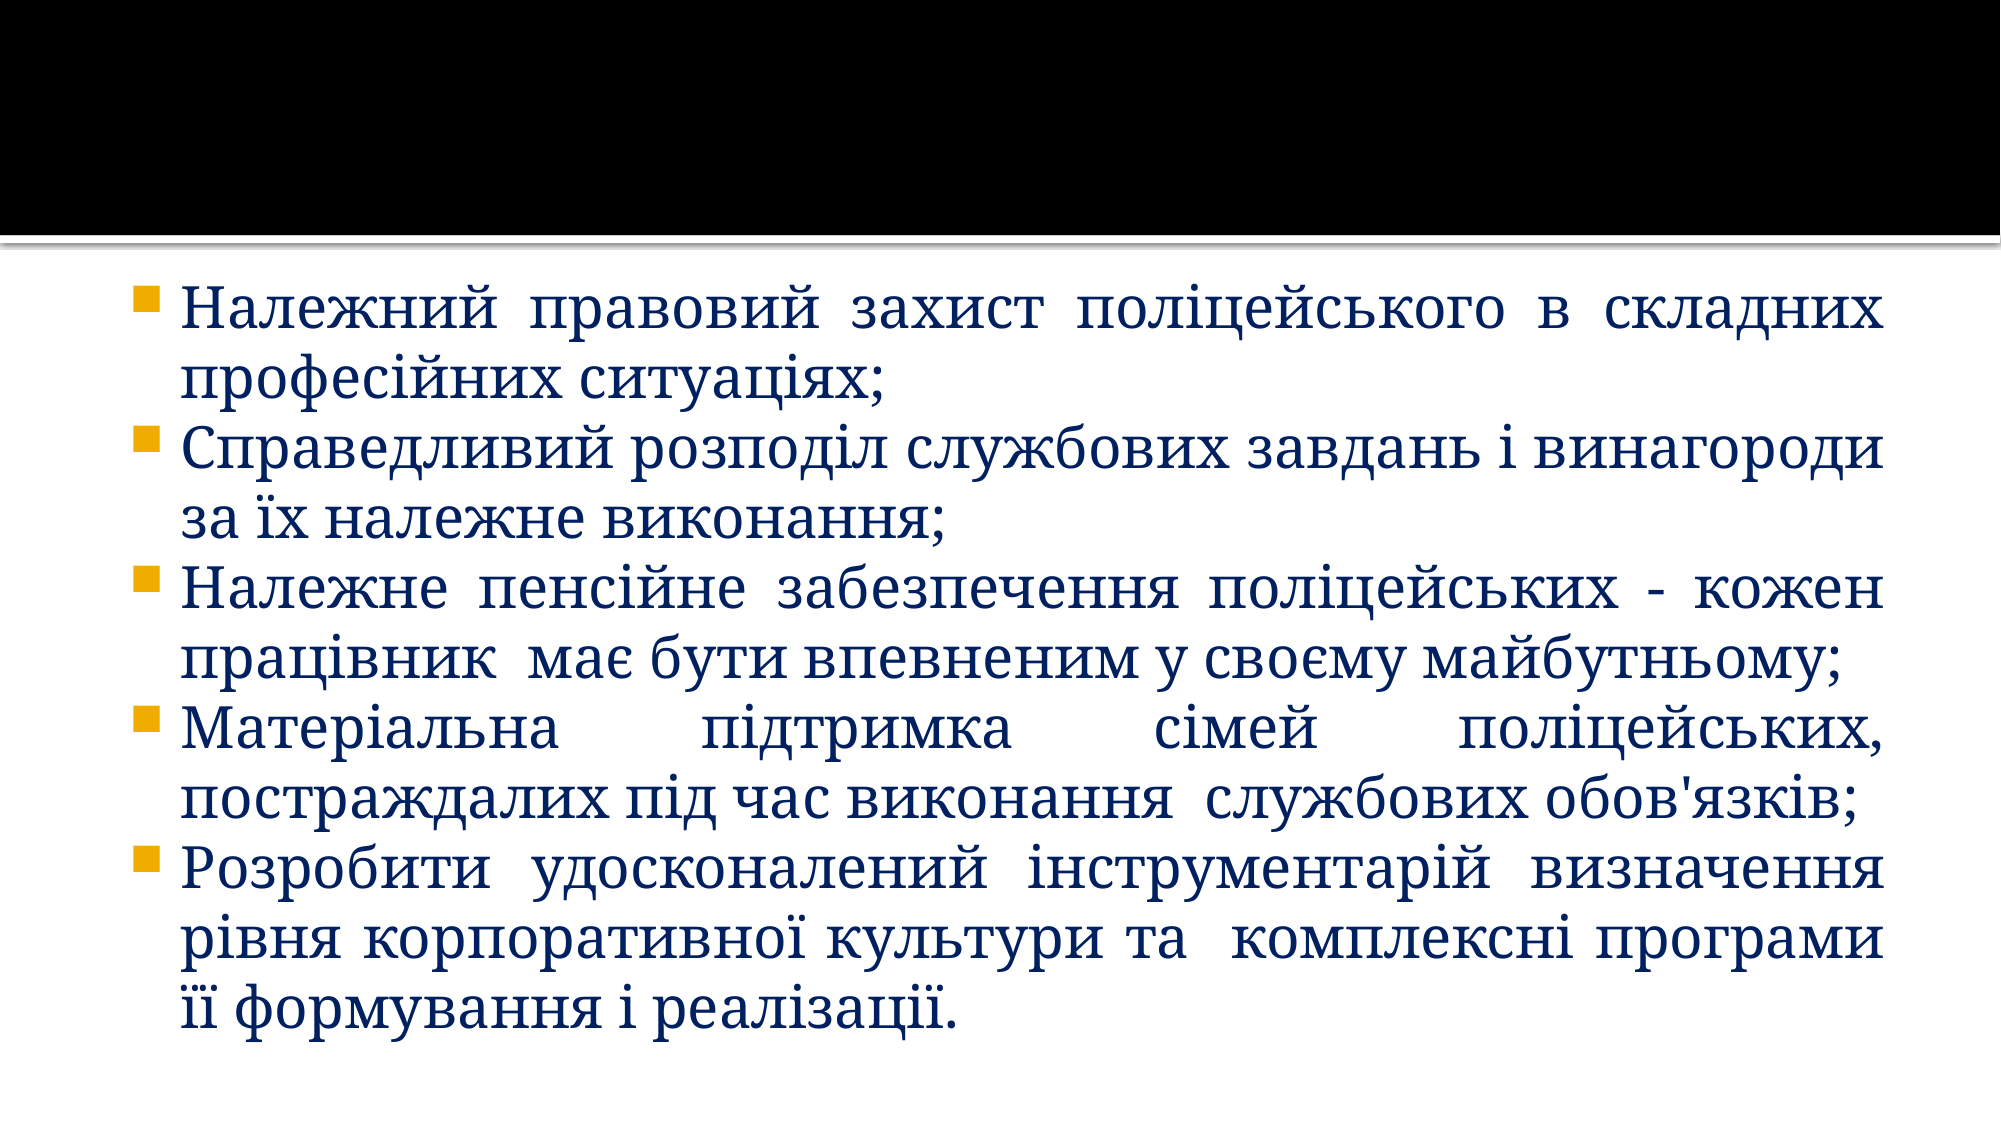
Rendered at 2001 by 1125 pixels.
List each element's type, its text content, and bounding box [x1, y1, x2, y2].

list Належний правовий захист поліцейського в складних професійних ситуаціях; Справедливий розподіл службових завдань і винагороди за їх належне виконання; Належне пенсійне забезпечення поліцейських - кожен працівник має бути впевненим у своєму майбутньому; Матеріальна підтримка сімей поліцейських, постраждалих під час виконання службових обов'язків; Розробити удосконалений інструментарій визначення рівня корпоративної культури та комплексні програми її формування і реалізації. [99, 255, 1901, 1051]
